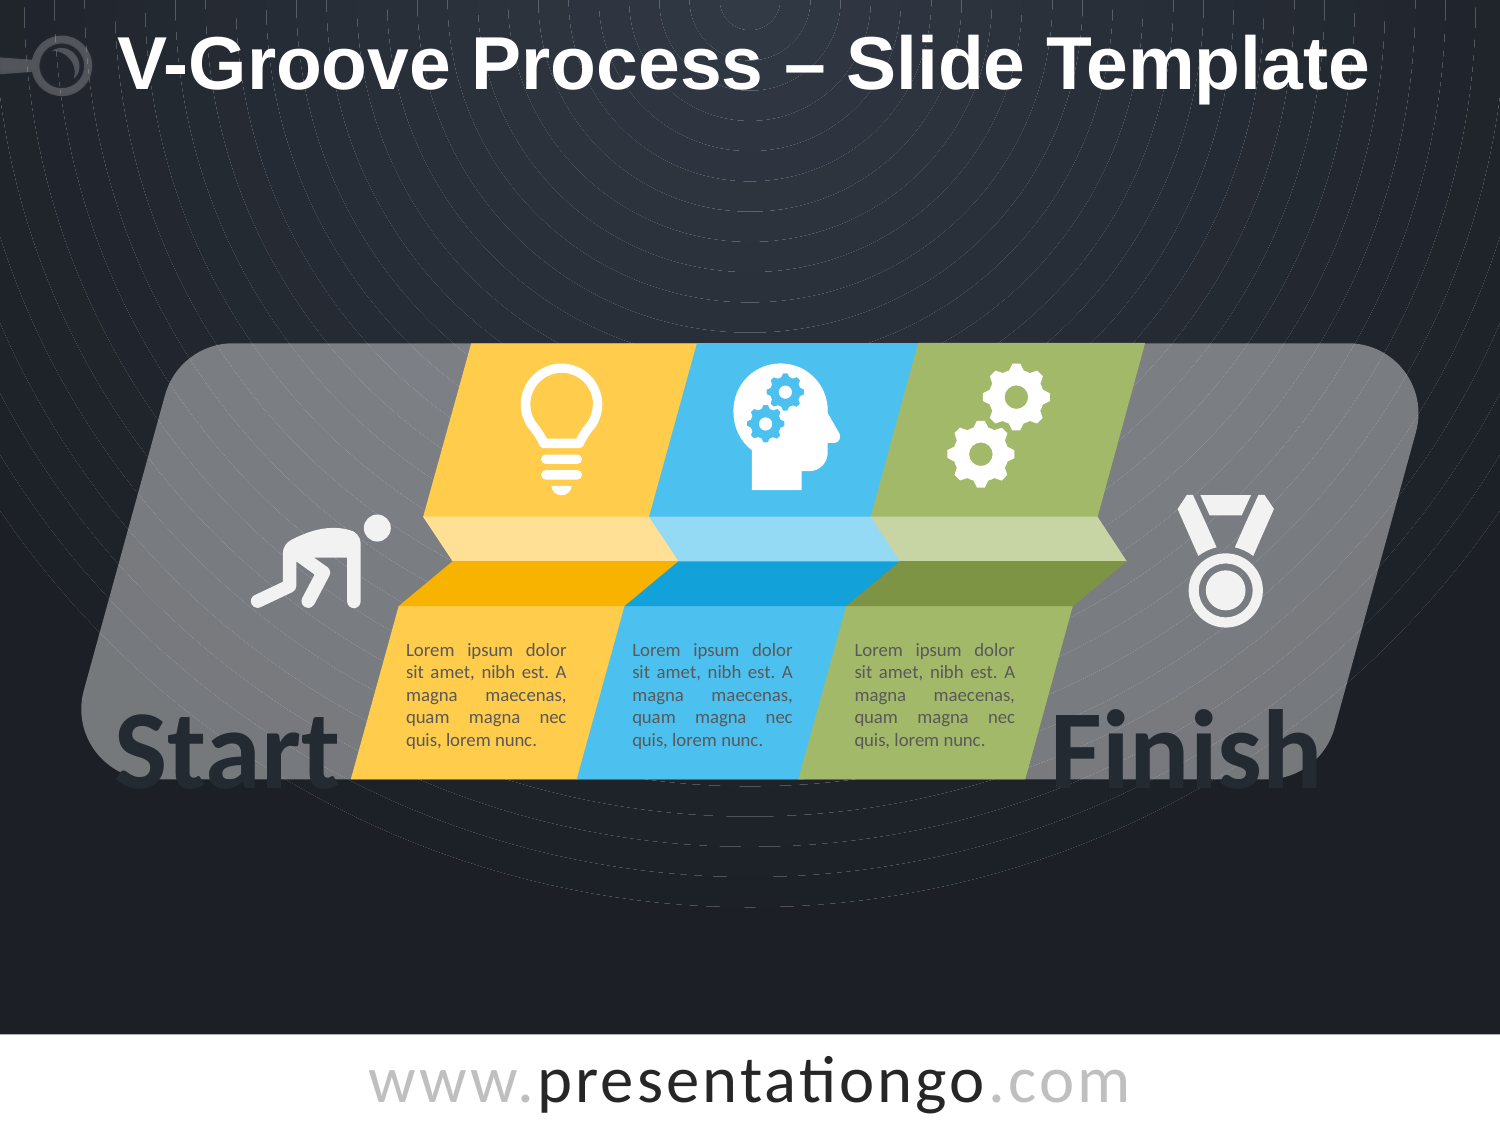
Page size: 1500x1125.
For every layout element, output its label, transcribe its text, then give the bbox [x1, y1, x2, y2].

text_box Start [99, 668, 420, 819]
text_box Lorem ipsum dolor sit amet, nibh est. A magna maecenas, quam magna nec quis, lorem nunc. [854, 630, 1015, 758]
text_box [250, 514, 391, 609]
text_box [870, 516, 1127, 561]
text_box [486, 354, 637, 505]
text_box [1057, 343, 1419, 713]
text_box [798, 606, 1073, 780]
text_box [423, 516, 677, 561]
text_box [1177, 494, 1274, 628]
text_box [846, 561, 1127, 607]
text_box [870, 342, 1146, 516]
text_box [423, 343, 696, 516]
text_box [947, 363, 1050, 488]
text_box [81, 343, 471, 756]
text_box Lorem ipsum dolor sit amet, nibh est. A magna maecenas, quam magna nec quis, lorem nunc. [632, 630, 793, 758]
text_box Finish [926, 668, 1339, 819]
text_box [649, 343, 917, 516]
text_box [398, 561, 677, 607]
text_box [624, 561, 897, 607]
text_box [381, 607, 624, 780]
text_box [649, 516, 898, 562]
text_box Lorem ipsum dolor sit amet, nibh est. A magna maecenas, quam magna nec quis, lorem nunc. [406, 630, 567, 758]
title V-Groove Process – Slide Template [103, 17, 1397, 139]
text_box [711, 354, 863, 506]
text_box [576, 607, 845, 780]
